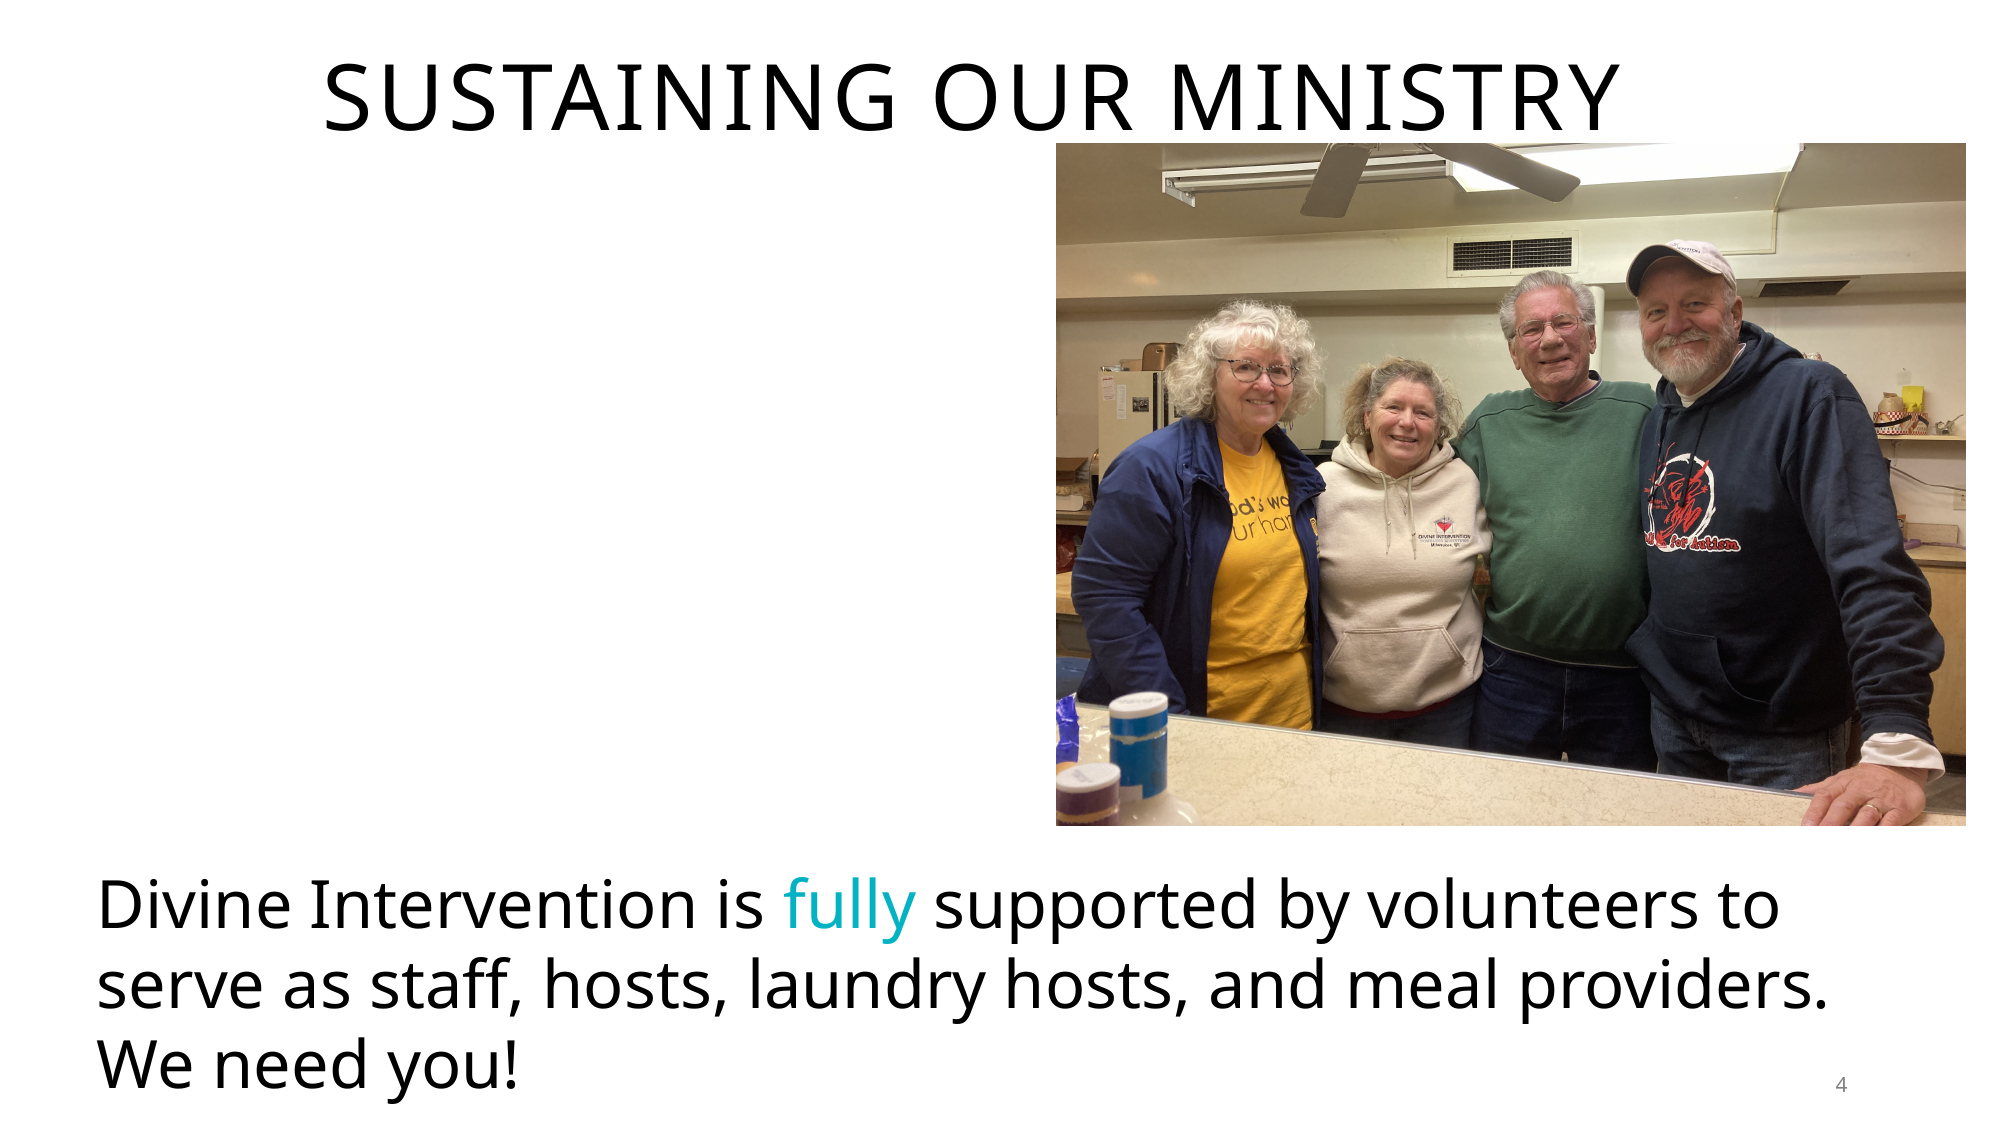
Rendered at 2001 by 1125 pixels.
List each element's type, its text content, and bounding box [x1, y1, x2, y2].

text_box Divine Intervention is fully supported by volunteers to serve as staff, hosts, laundry hosts, and meal providers. We need you! [82, 854, 1918, 1109]
picture [1055, 143, 1966, 826]
title Sustaining Our Ministry [110, 49, 1863, 159]
